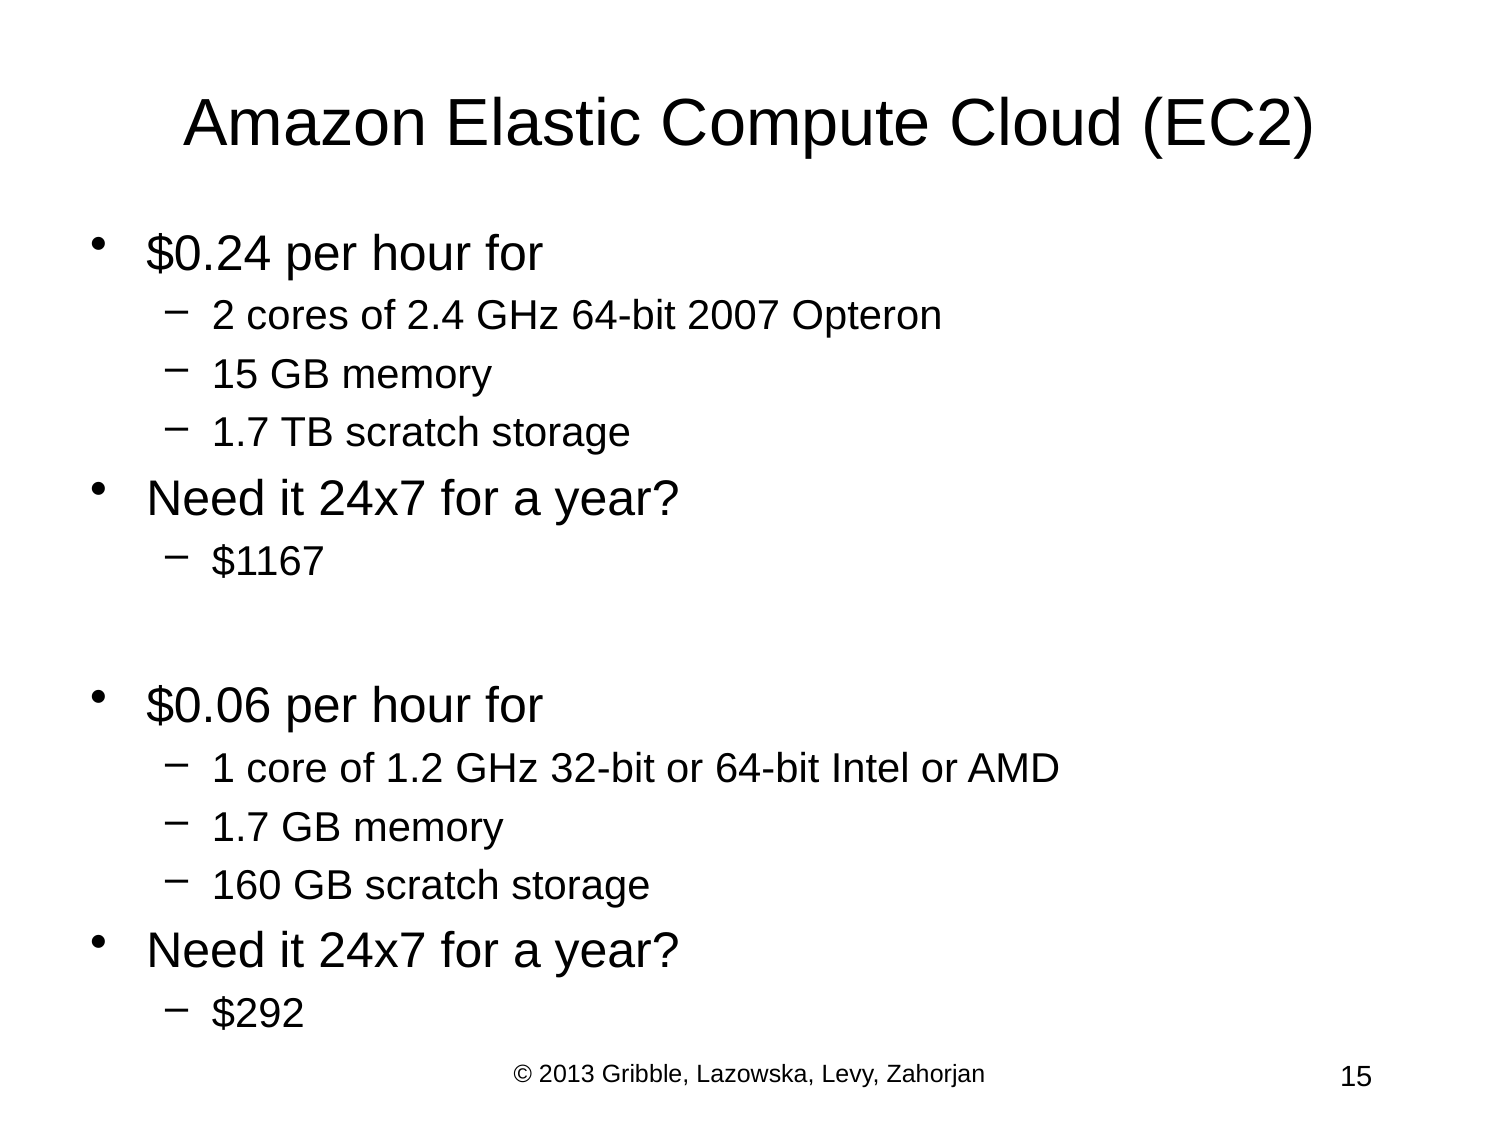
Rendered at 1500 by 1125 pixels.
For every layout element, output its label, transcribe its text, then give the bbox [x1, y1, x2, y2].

title Amazon Elastic Compute Cloud (EC2) [112, 62, 1388, 175]
list $0.24 per hour for 2 cores of 2.4 GHz 64-bit 2007 Opteron 15 GB memory 1.7 TB scratch storage Need it 24x7 for a year? $1167 $0.06 per hour for 1 core of 1.2 GHz 32-bit or 64-bit Intel or AMD 1.7 GB memory 160 GB scratch storage Need it 24x7 for a year? $292 [75, 212, 1500, 1125]
